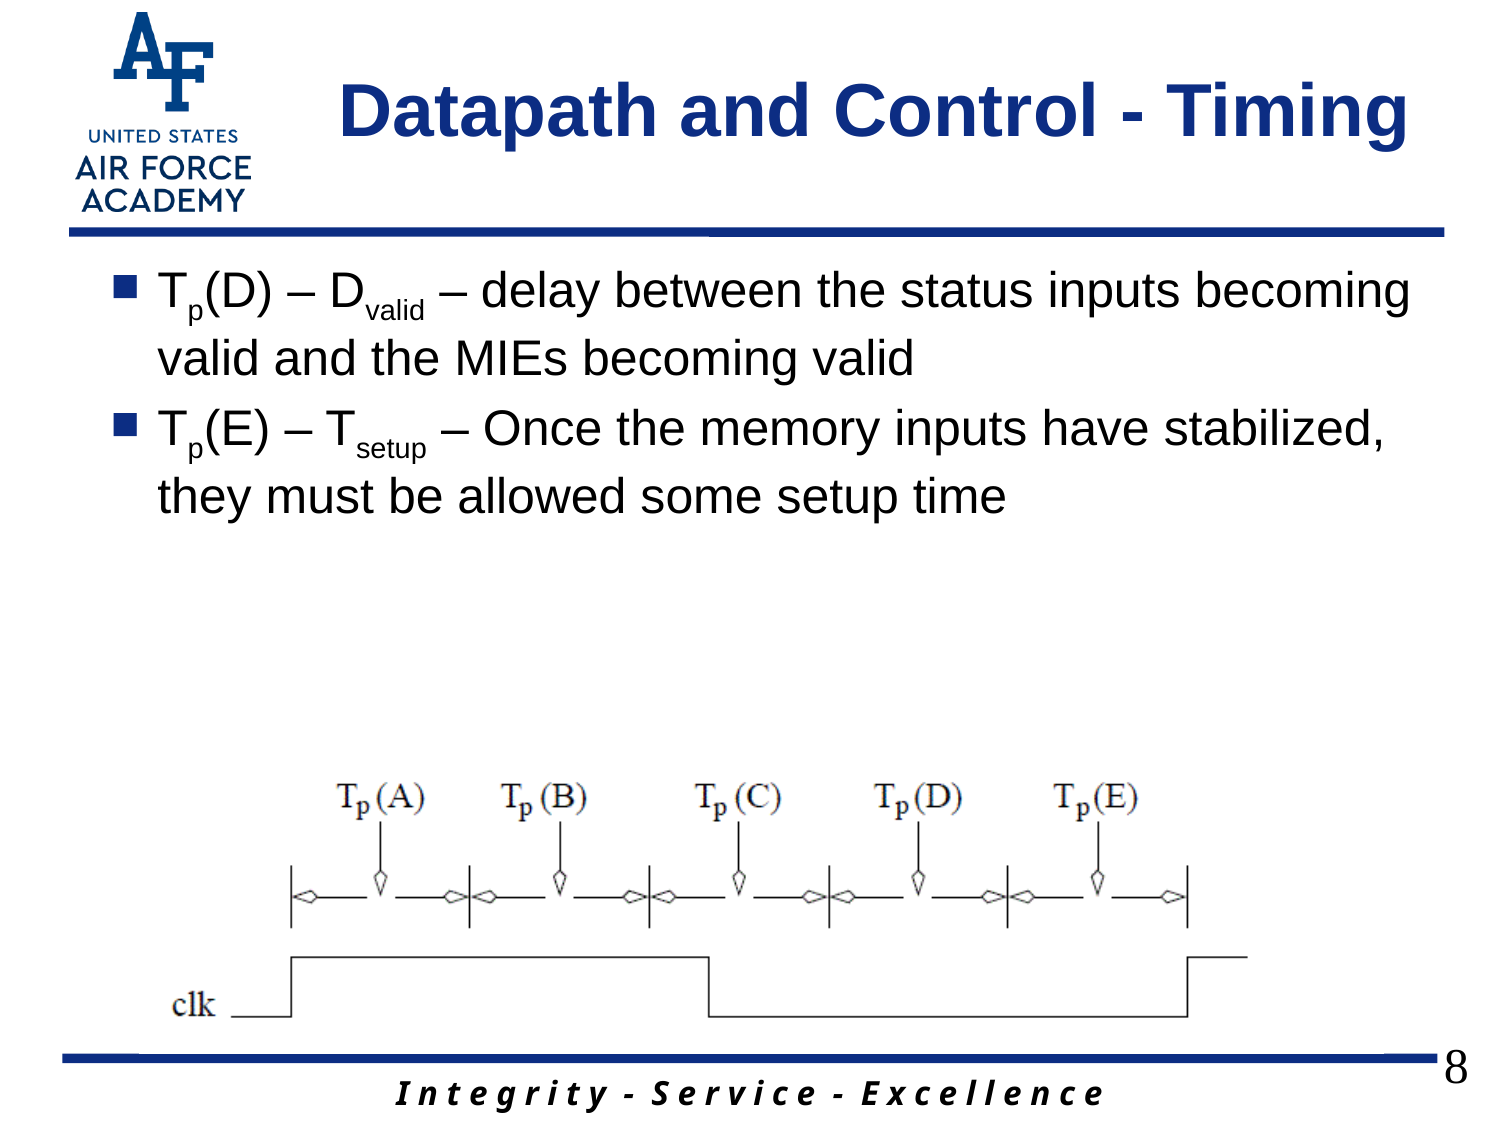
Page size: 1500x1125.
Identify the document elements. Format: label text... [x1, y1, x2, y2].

list Tp(D) – Dvalid – delay between the status inputs becoming valid and the MIEs becoming valid Tp(E) – Tsetup – Once the memory inputs have stabilized, they must be allowed some setup time [95, 249, 1430, 960]
title Datapath and Control - Timing [313, 12, 1427, 201]
slide_number 8 [1133, 1025, 1484, 1105]
picture [75, 12, 251, 212]
picture [139, 737, 1384, 1054]
